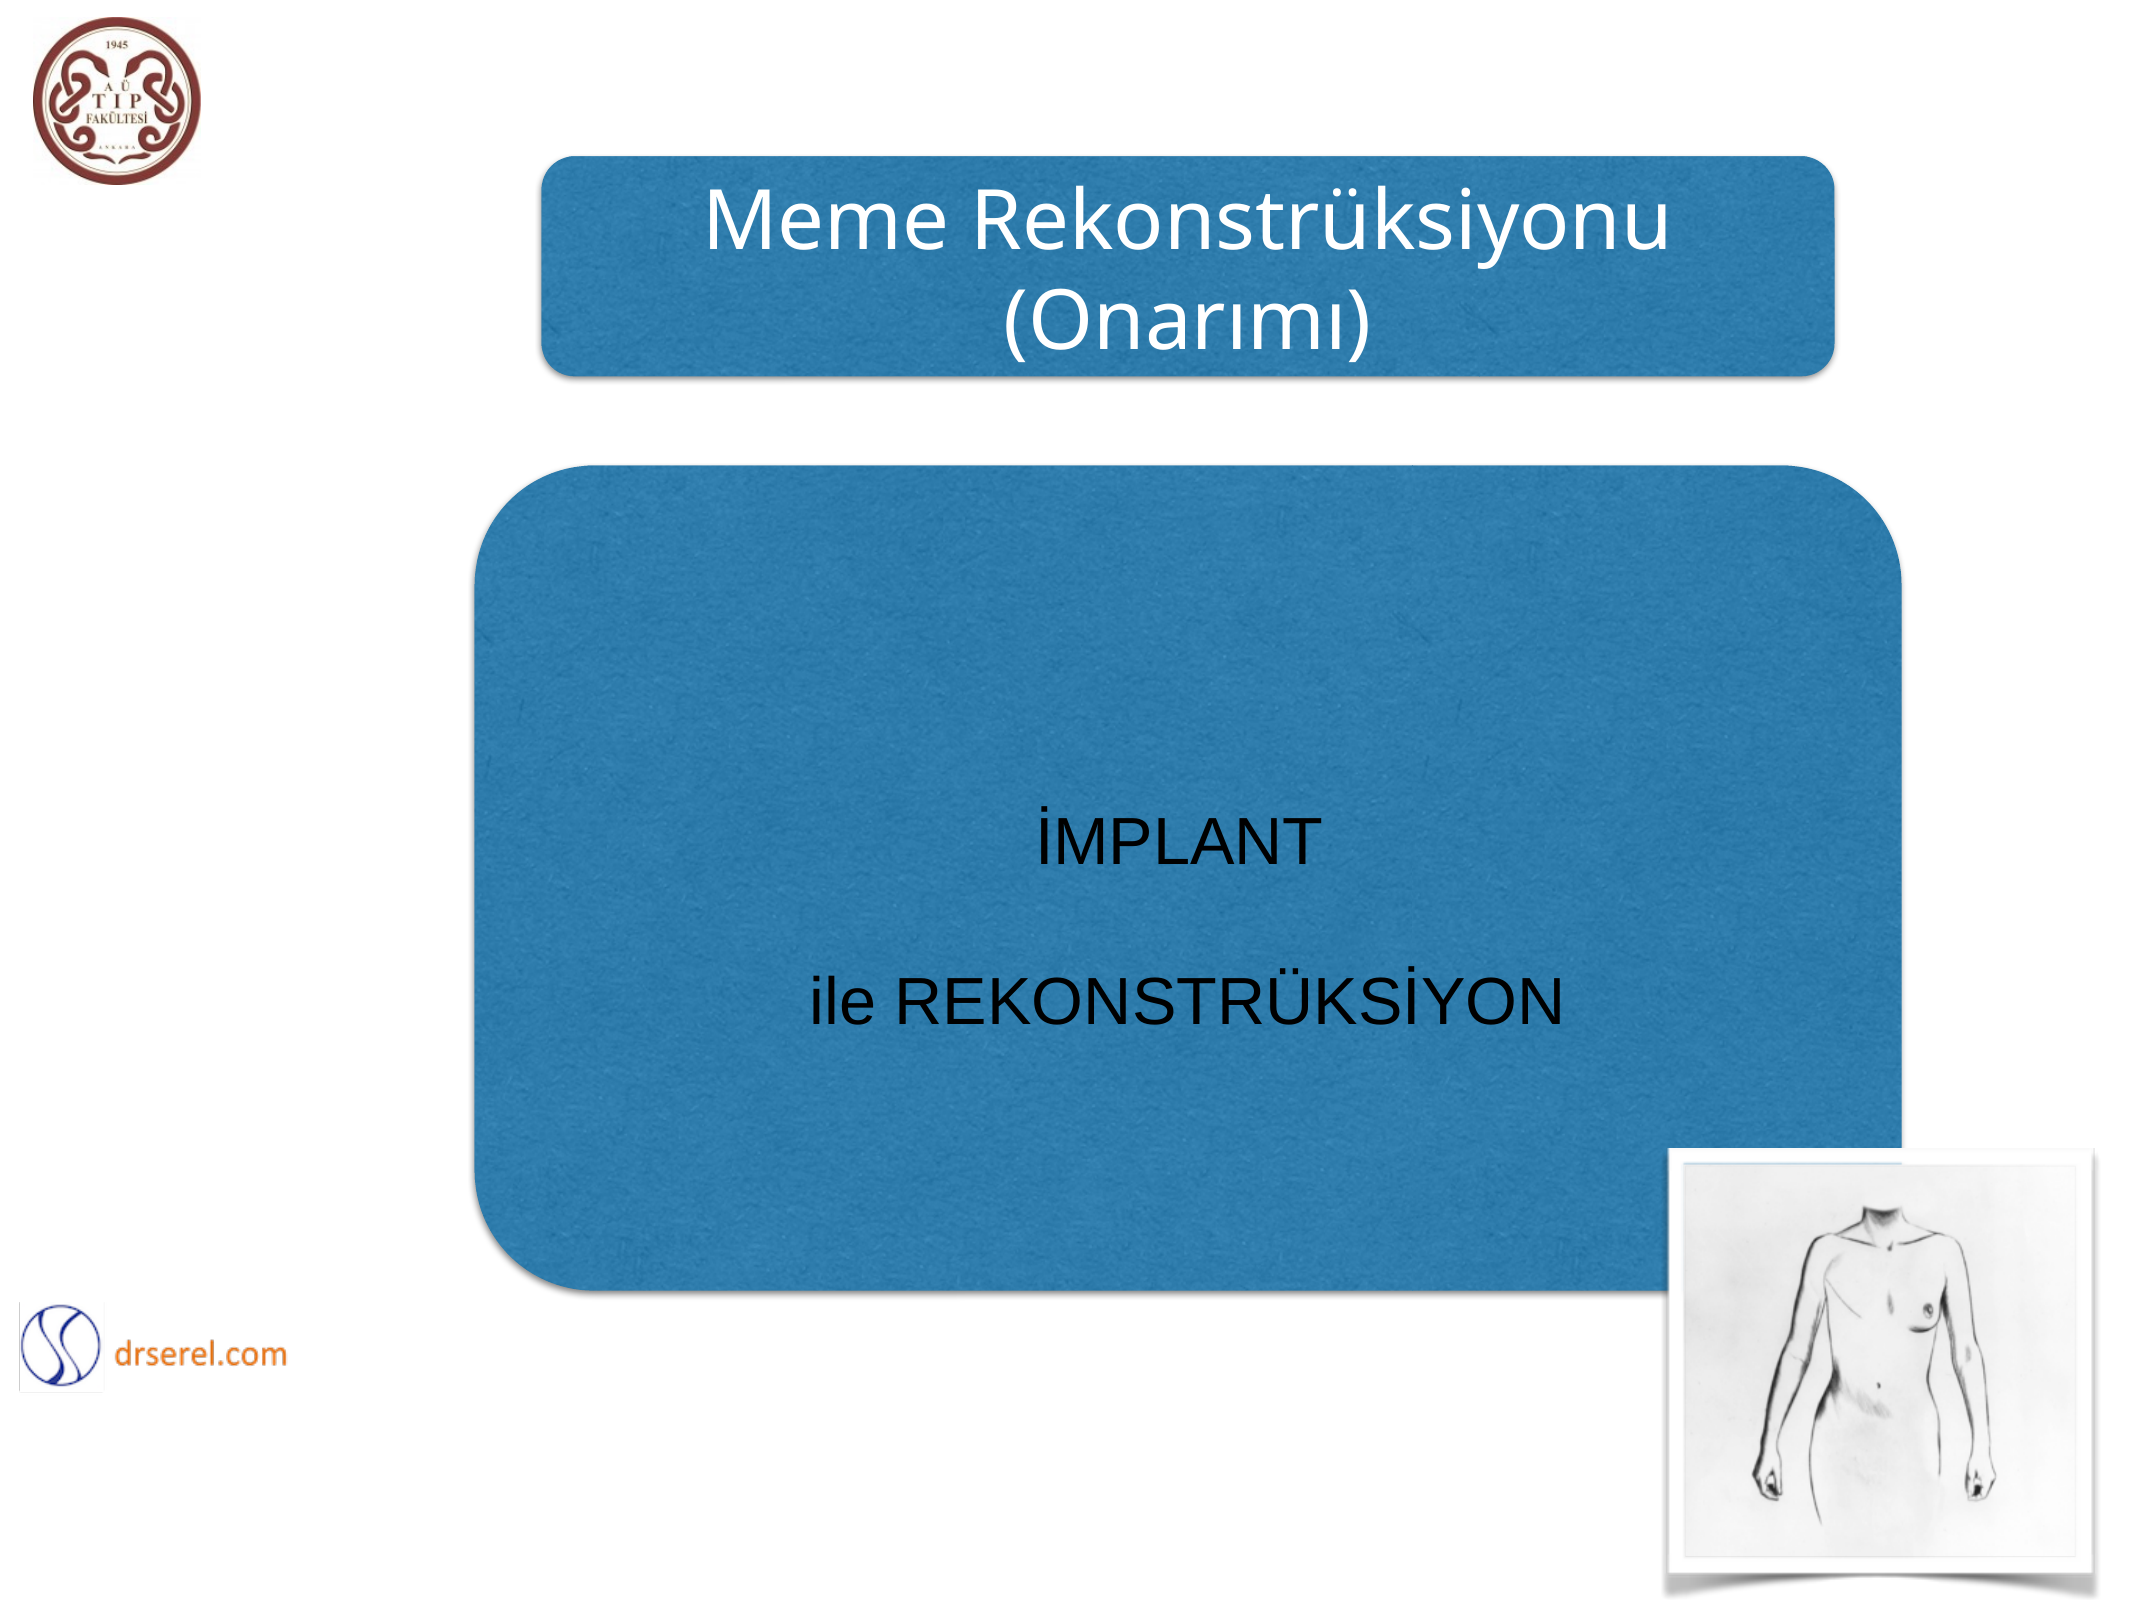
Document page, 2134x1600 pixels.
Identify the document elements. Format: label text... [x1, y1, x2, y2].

picture [0, 1302, 452, 1399]
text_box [1661, 1148, 2103, 1600]
text_box İMPLANT ile REKONSTRÜKSİYON [474, 465, 1902, 1291]
text_box Meme Rekonstrüksiyonu (Onarımı) [541, 156, 1835, 377]
picture [33, 17, 201, 185]
